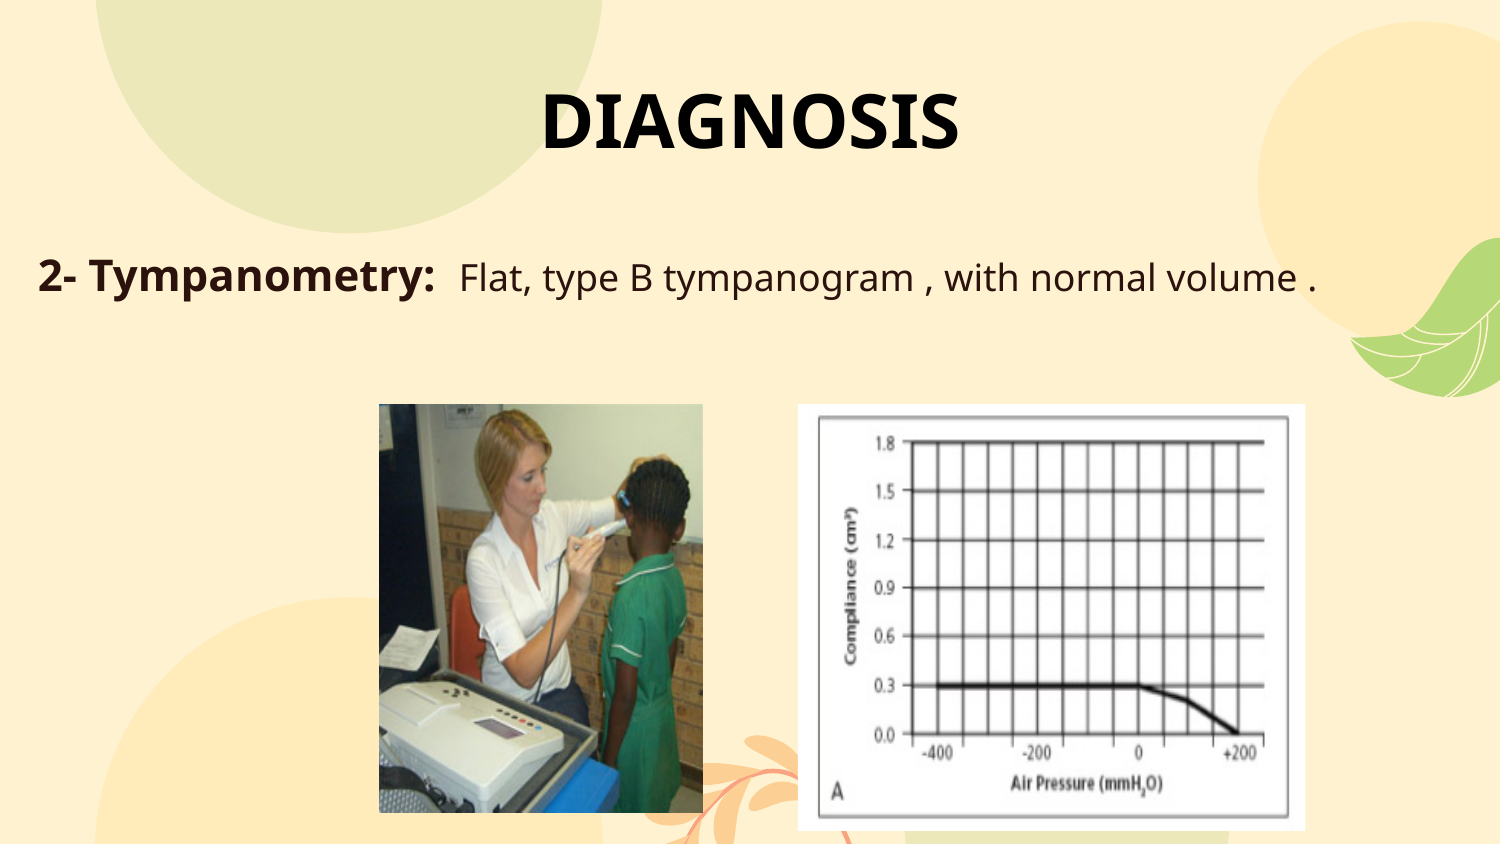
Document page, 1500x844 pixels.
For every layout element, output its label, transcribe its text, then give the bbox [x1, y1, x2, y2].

picture [379, 404, 703, 813]
list 2- Tympanometry: Flat, type B tympanogram , with normal volume . [0, 225, 1367, 678]
picture [797, 404, 1306, 831]
text_box DIAGNOSIS [370, 66, 1130, 285]
